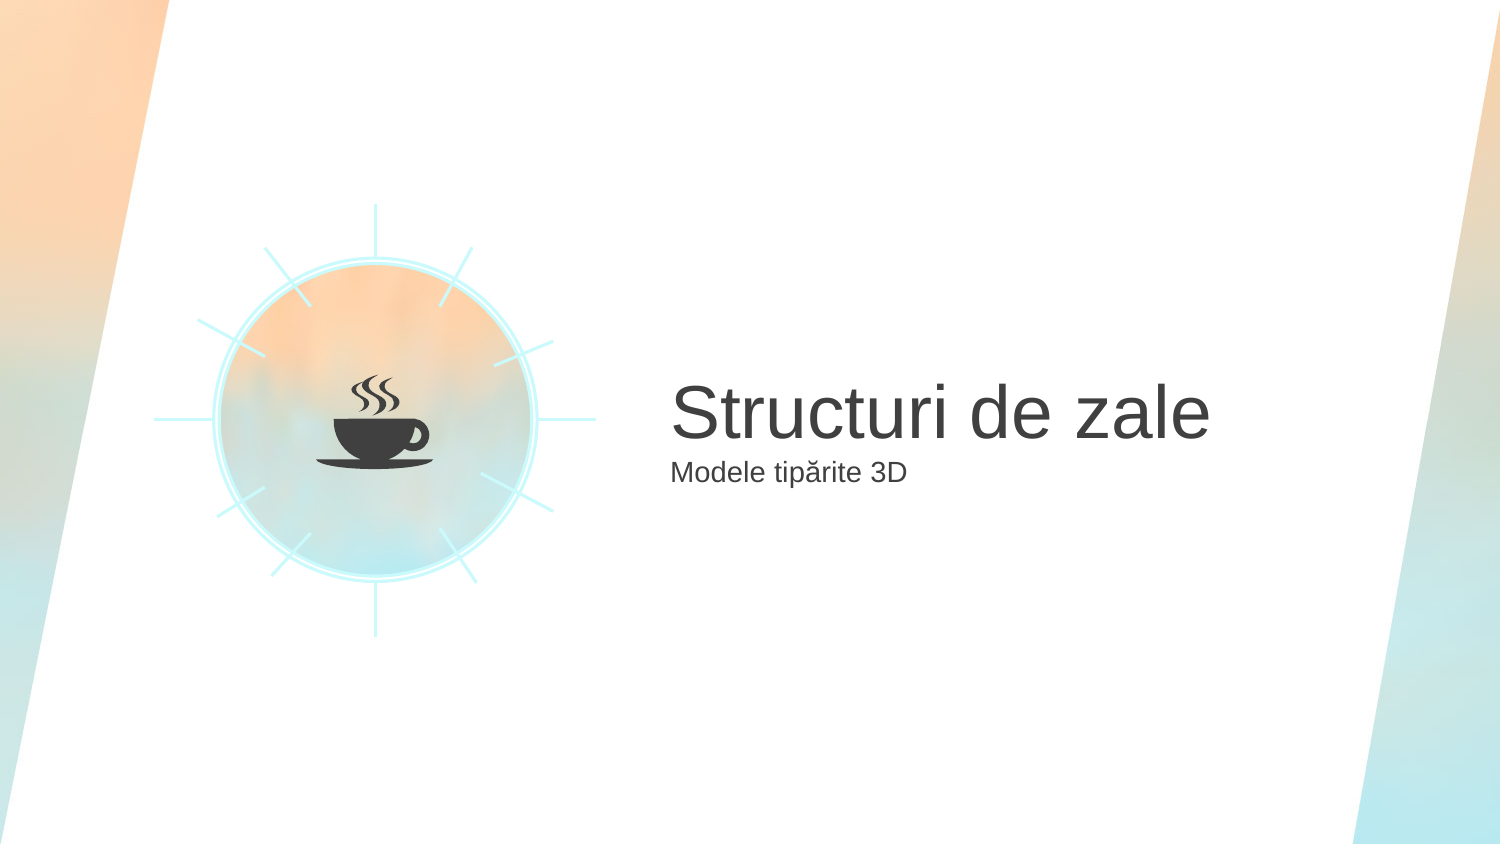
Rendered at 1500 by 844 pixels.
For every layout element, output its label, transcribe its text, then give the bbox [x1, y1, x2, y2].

list Structuri de zale [655, 369, 1500, 447]
text_box [314, 372, 436, 472]
picture [0, 0, 1500, 844]
list Modele tipărite 3D [655, 447, 1500, 495]
